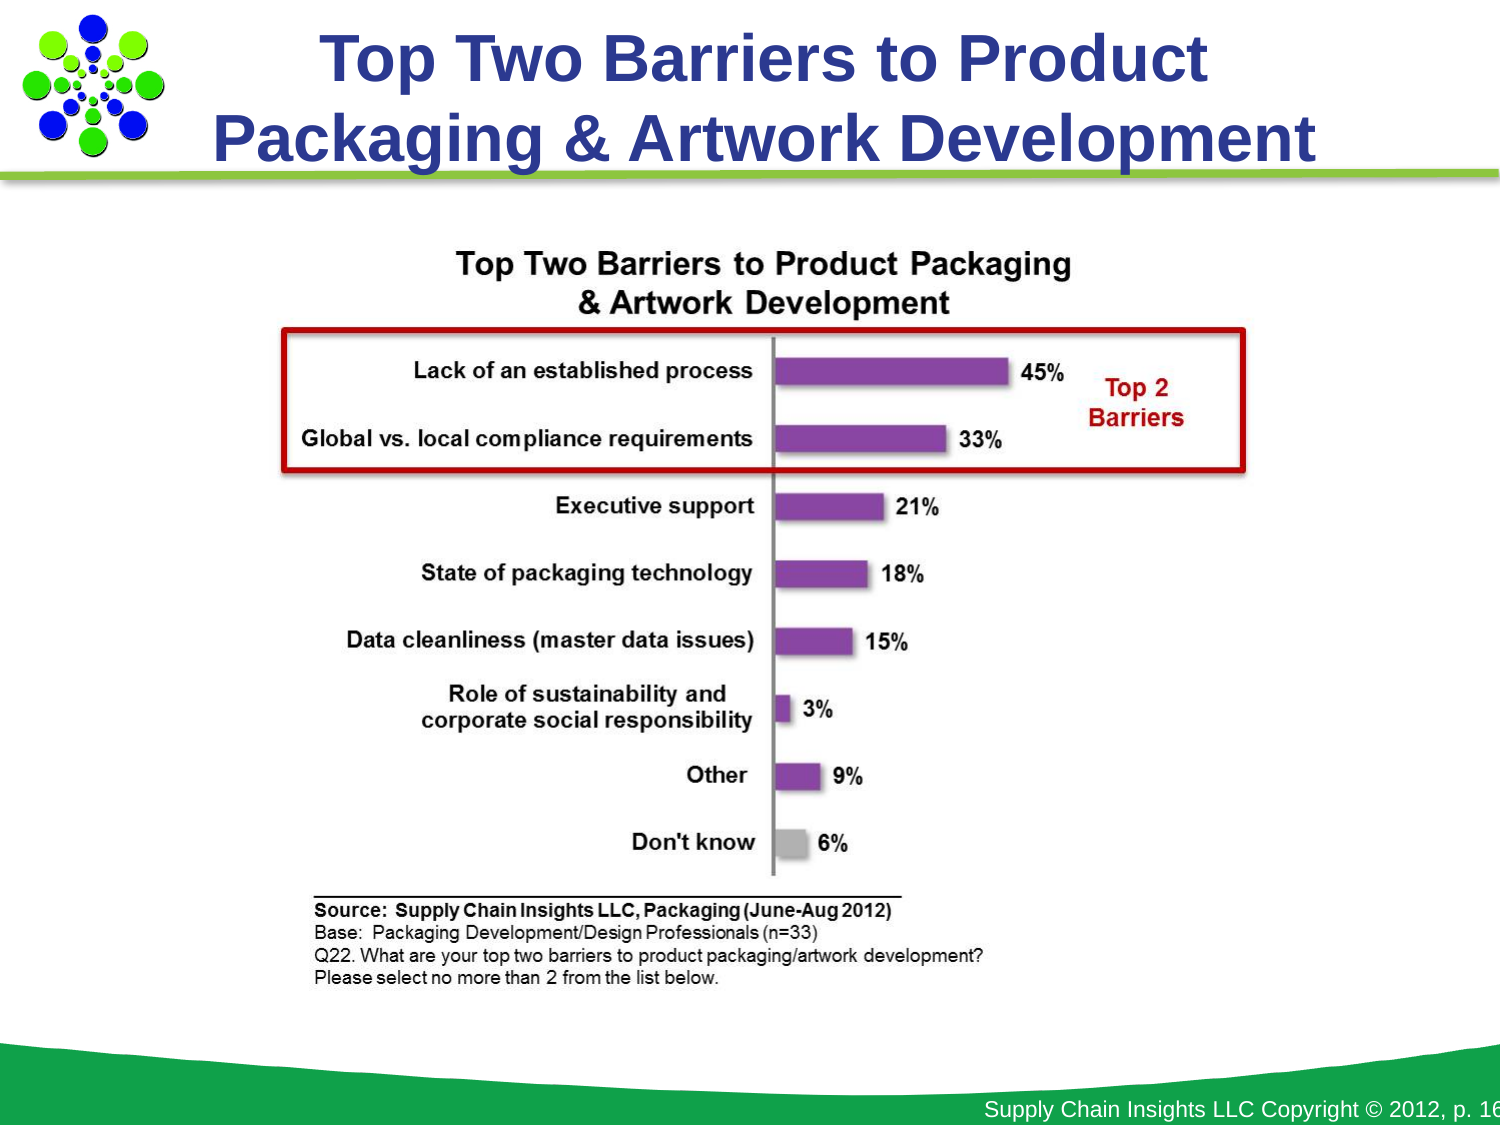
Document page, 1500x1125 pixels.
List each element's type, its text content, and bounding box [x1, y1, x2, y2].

picture [213, 238, 1287, 999]
picture [21, 13, 163, 158]
title Top Two Barriers to Product Packaging & Artwork Development [163, 0, 1367, 189]
